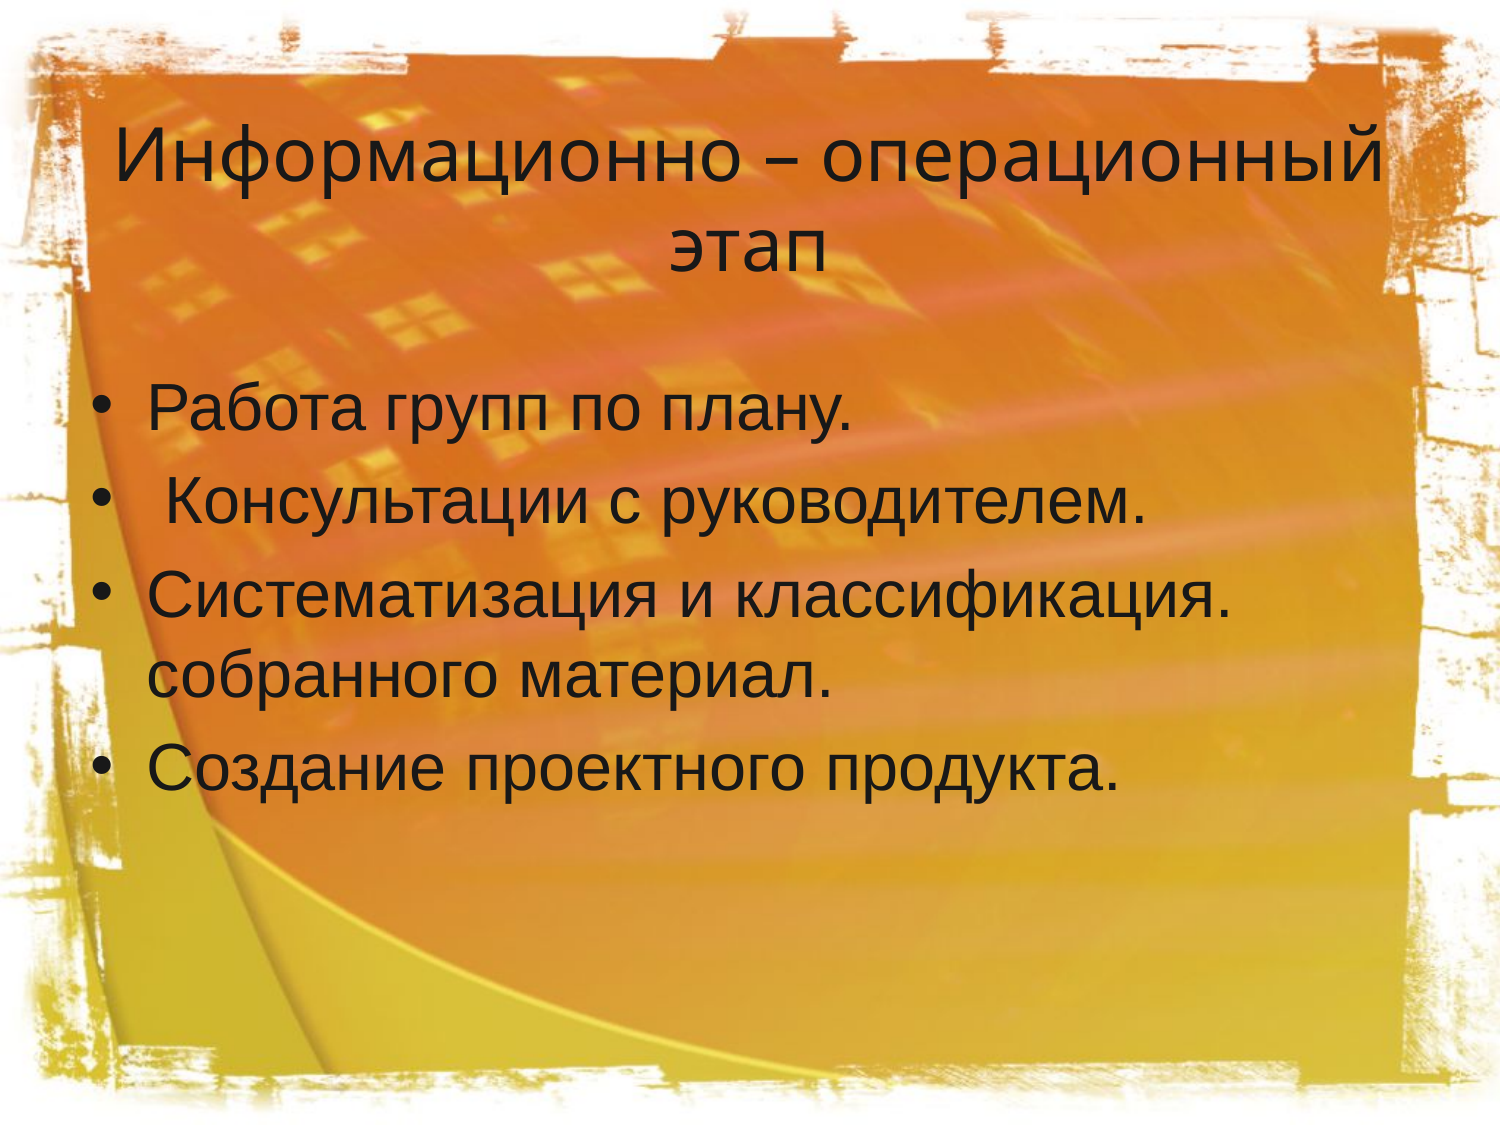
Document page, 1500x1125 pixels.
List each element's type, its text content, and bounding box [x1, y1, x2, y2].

list Работа групп по плану. Консультации с руководителем. Систематизация и классификация. собранного материал. Создание проектного продукта. [75, 262, 1425, 1005]
picture [0, 0, 1500, 1125]
title Информационно – операционный этап [75, 101, 1425, 262]
